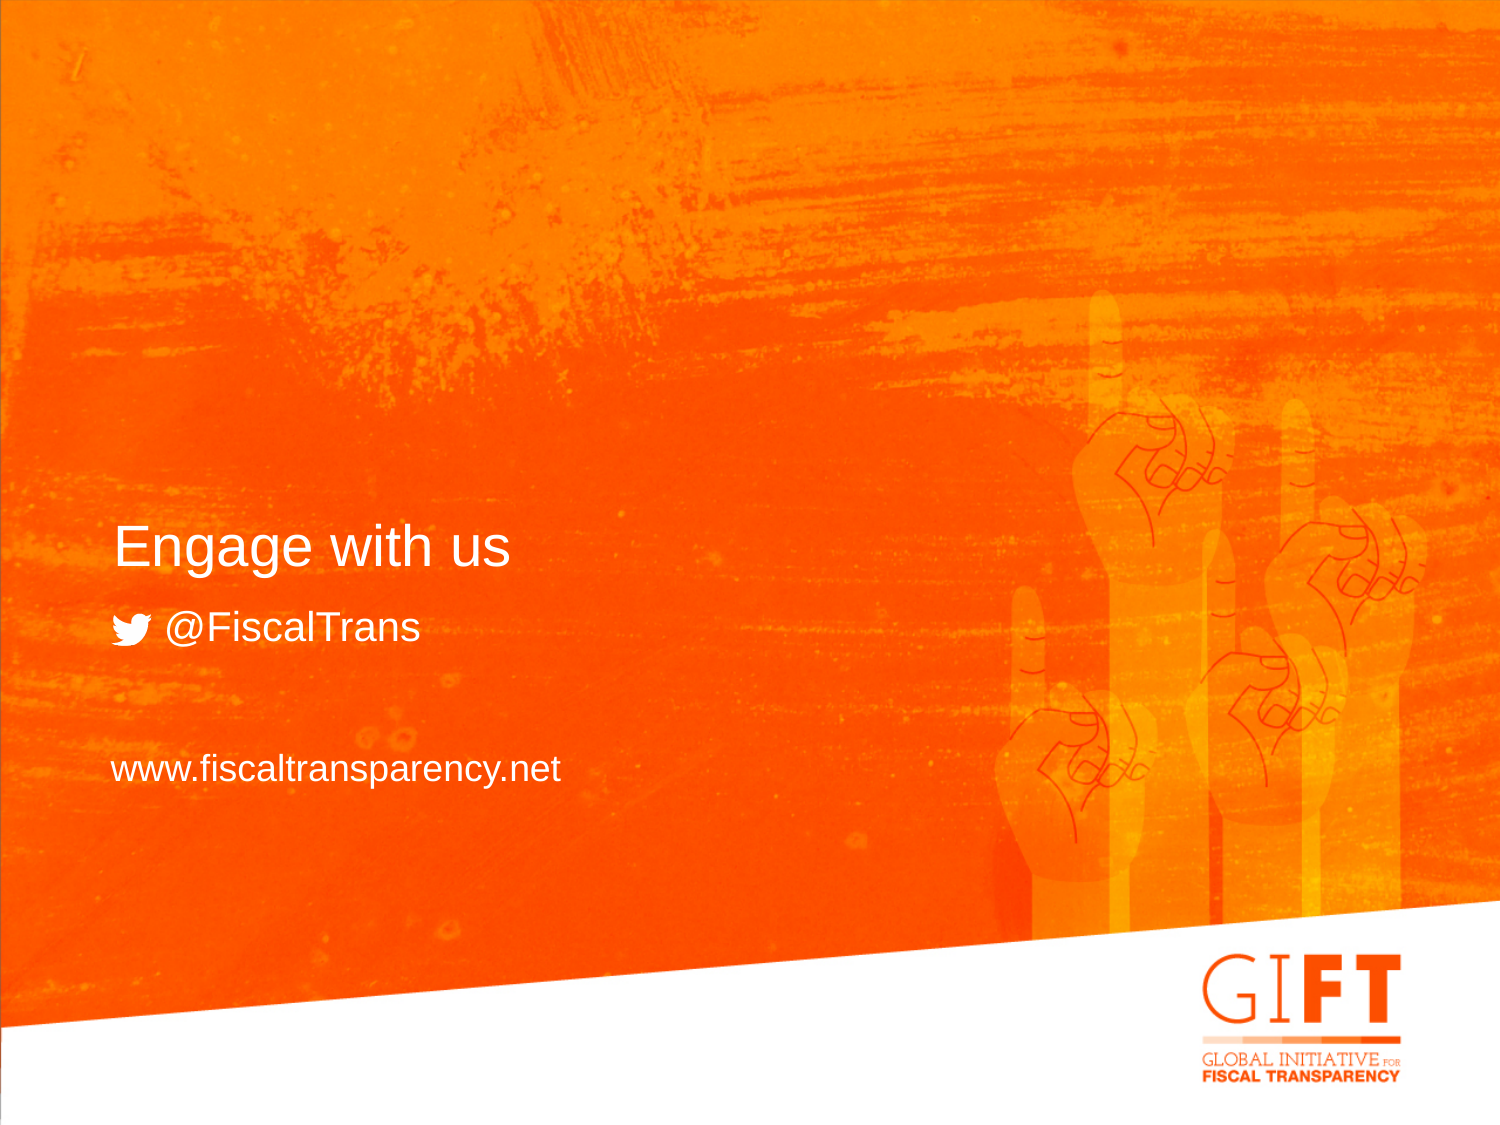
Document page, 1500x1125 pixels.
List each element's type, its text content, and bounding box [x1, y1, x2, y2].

picture [0, 0, 1500, 1125]
text_box Engage with us [98, 501, 528, 586]
text_box www.fiscaltransparency.net [95, 736, 780, 797]
text_box @FiscalTrans [149, 592, 437, 657]
